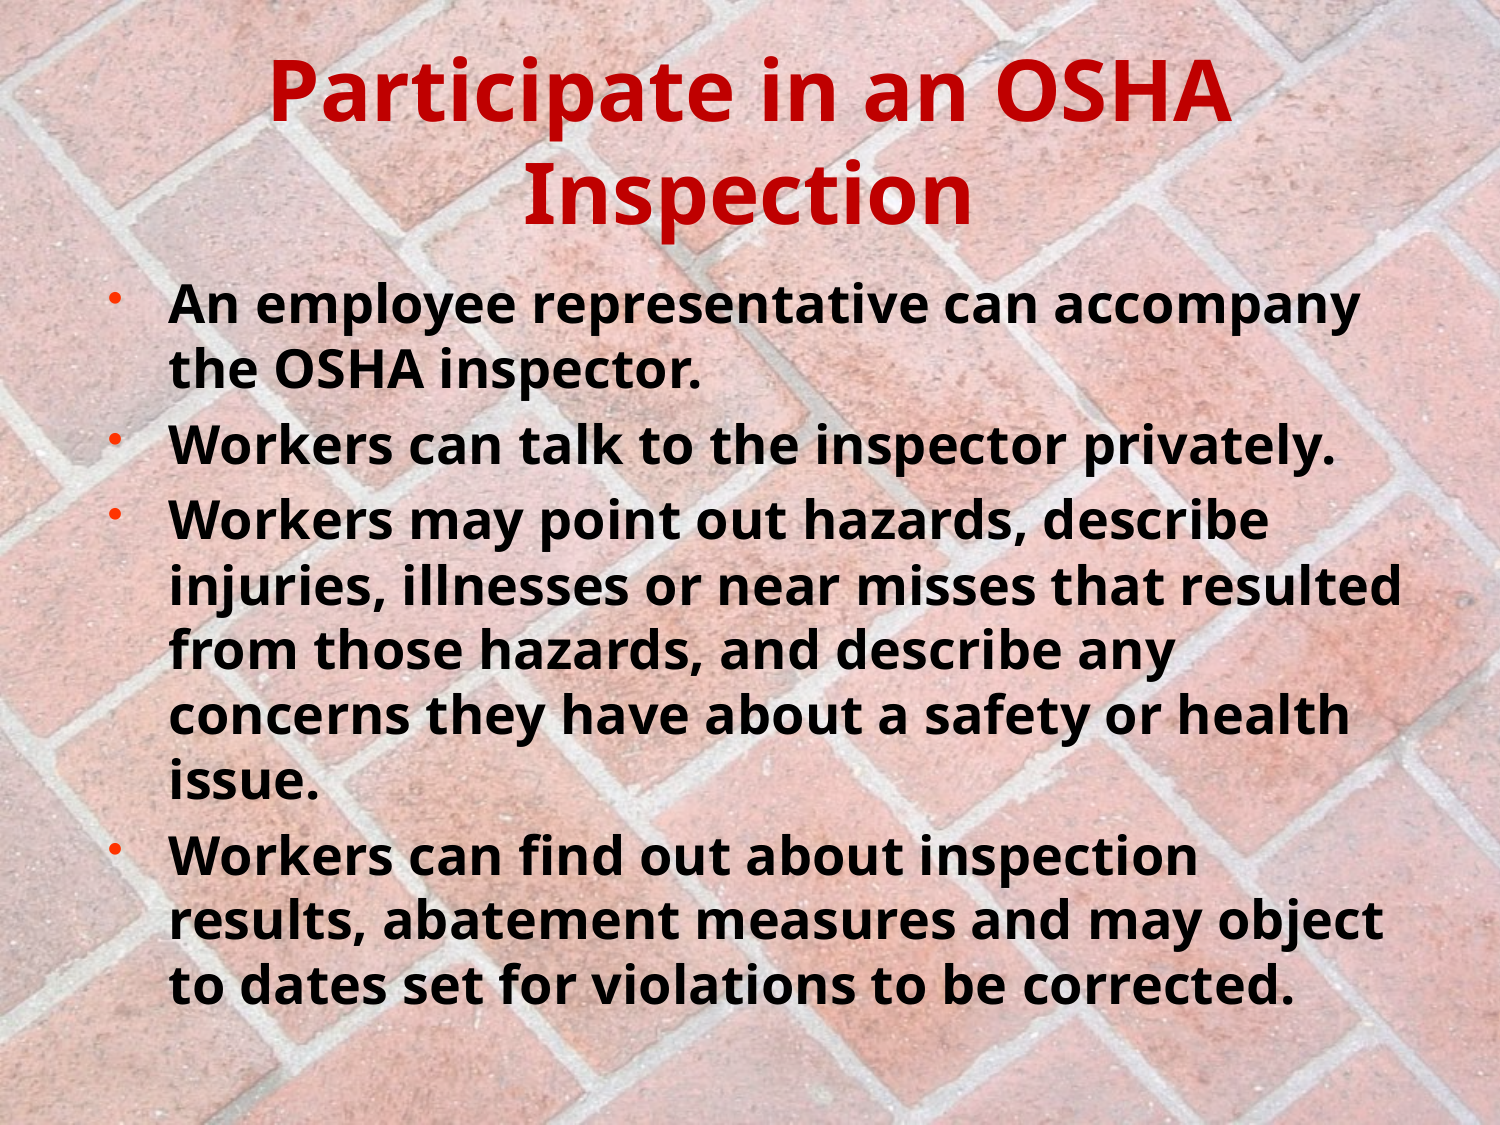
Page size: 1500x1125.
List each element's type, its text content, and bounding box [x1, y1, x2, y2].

list An employee representative can accompany the OSHA inspector. Workers can talk to the inspector privately. Workers may point out hazards, describe injuries, illnesses or near misses that resulted from those hazards, and describe any concerns they have about a safety or health issue. Workers can find out about inspection results, abatement measures and may object to dates set for violations to be corrected. [75, 262, 1425, 1035]
title Participate in an OSHA Inspection [75, 45, 1425, 233]
